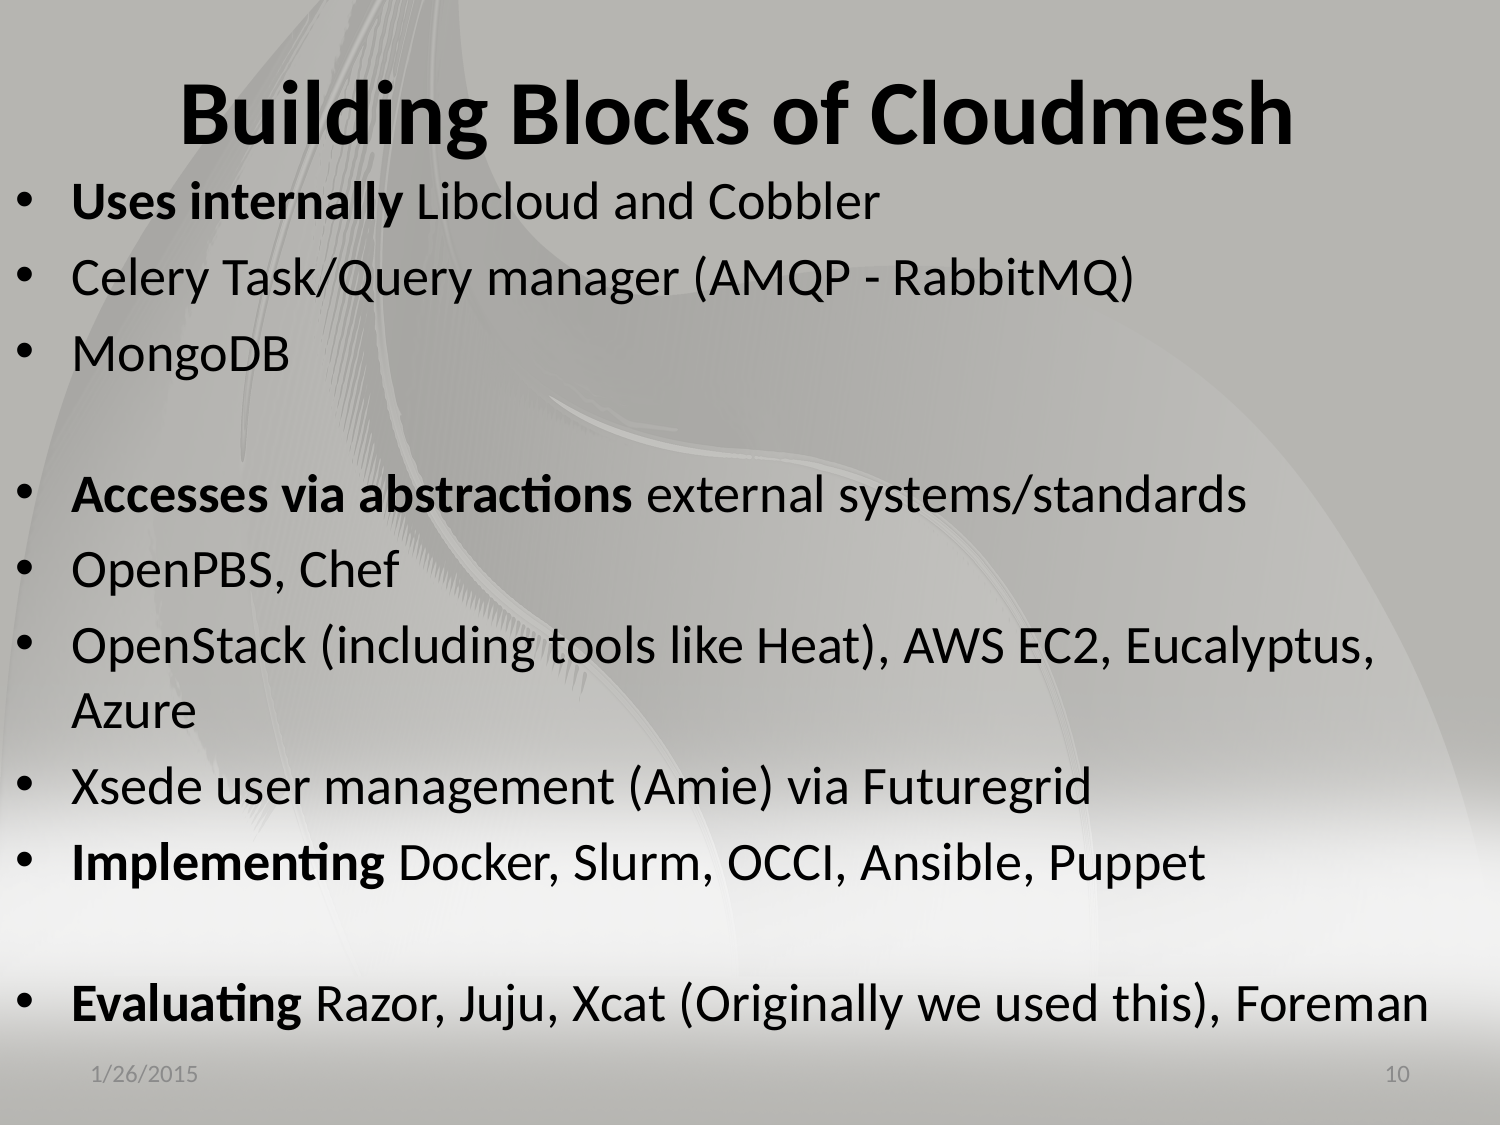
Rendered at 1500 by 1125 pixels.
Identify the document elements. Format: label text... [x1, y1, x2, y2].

list Uses internally Libcloud and Cobbler Celery Task/Query manager (AMQP - RabbitMQ) MongoDB Accesses via abstractions external systems/standards OpenPBS, Chef OpenStack (including tools like Heat), AWS EC2, Eucalyptus, Azure Xsede user management (Amie) via Futuregrid Implementing Docker, Slurm, OCCI, Ansible, Puppet Evaluating Razor, Juju, Xcat (Originally we used this), Foreman [0, 158, 1500, 1125]
title Building Blocks of Cloudmesh [63, 13, 1414, 158]
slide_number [75, 1042, 425, 1103]
picture [0, 0, 1500, 158]
slide_number 10 [1074, 1042, 1425, 1103]
